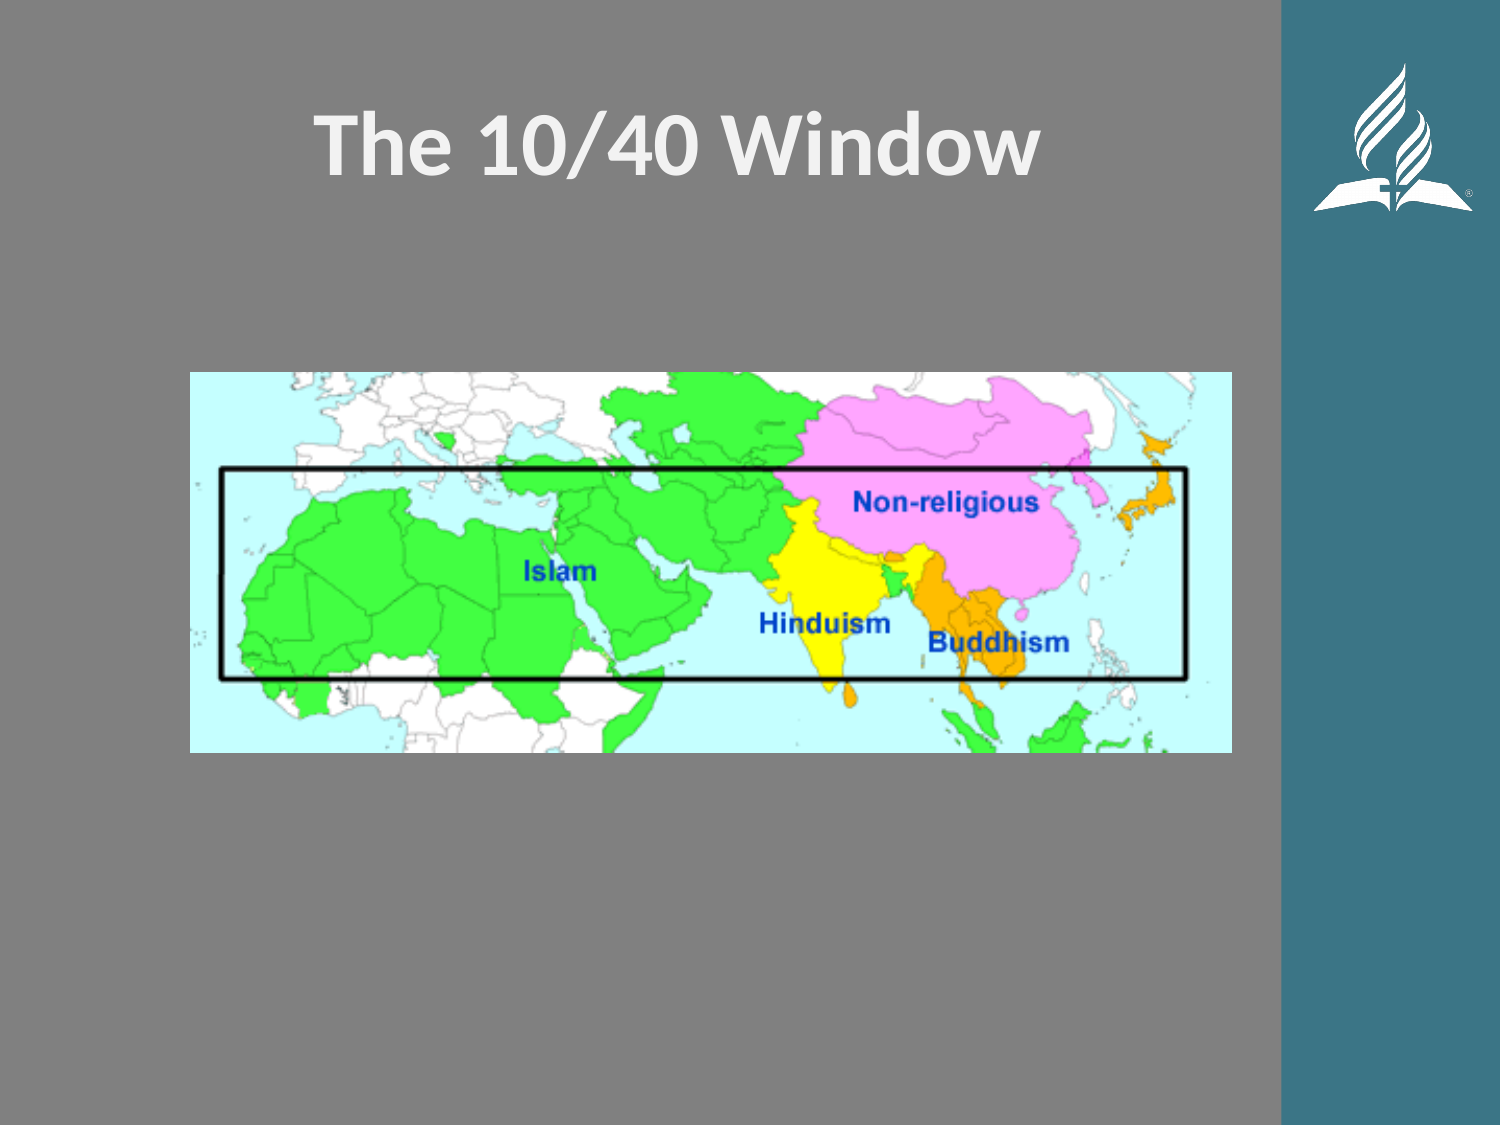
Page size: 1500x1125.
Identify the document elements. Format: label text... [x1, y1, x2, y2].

picture [189, 372, 1233, 753]
title The 10/40 Window [75, 45, 1282, 233]
picture [1281, 10, 1500, 245]
